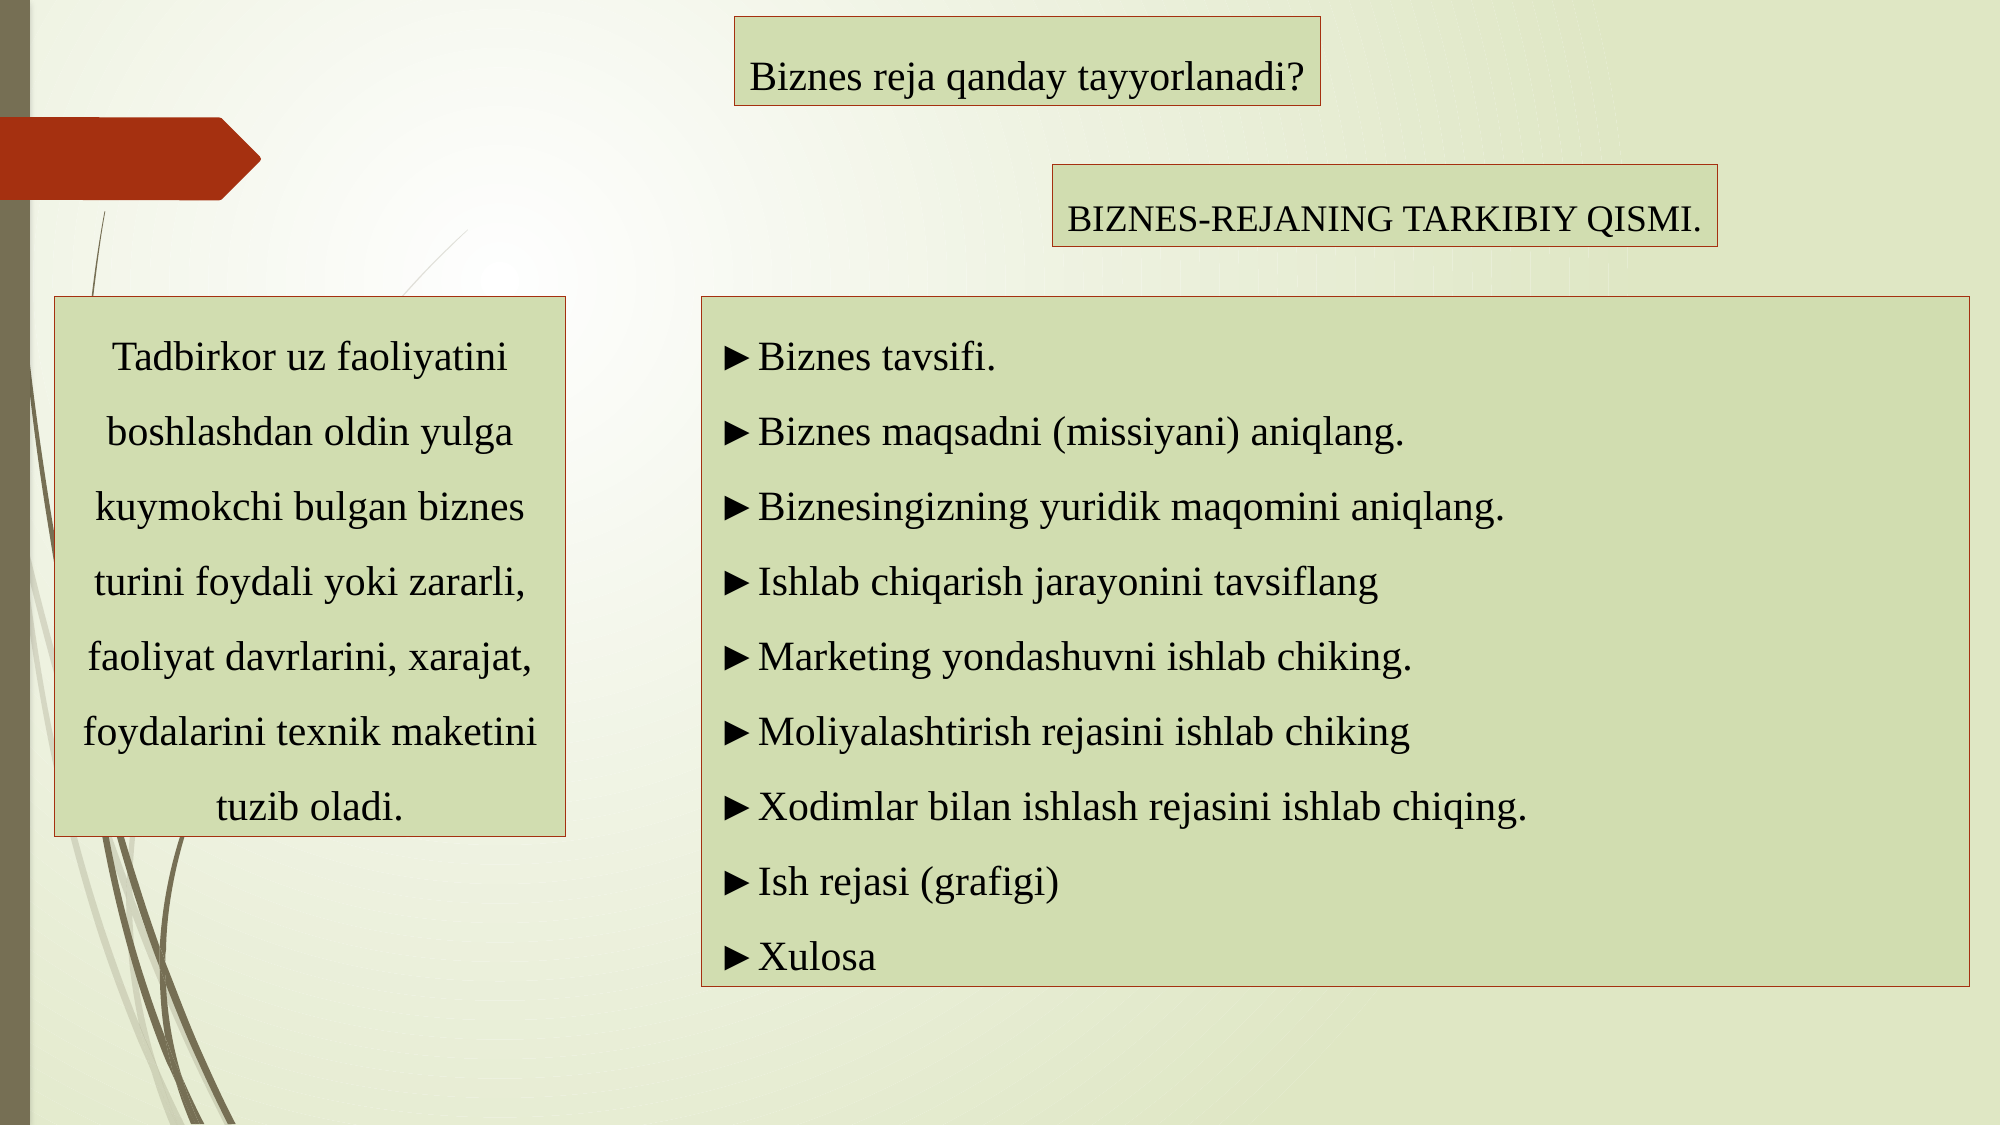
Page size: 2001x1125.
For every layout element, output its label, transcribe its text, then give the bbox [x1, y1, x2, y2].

text_box Tadbirkor uz faoliyatini boshlashdan oldin yulga kuymokchi bulgan biznes turini foydali yoki zararli, faoliyat davrlarini, xarajat, foydalarini texnik maketini tuzib oladi. [54, 296, 566, 837]
text_box ►Biznes tavsifi. ►Biznes maqsadni (missiyani) aniqlang. ►Biznesingizning yuridik maqomini aniqlang. ►Ishlab chiqarish jarayonini tavsiflang ►Marketing yondashuvni ishlab chiking. ►Moliyalashtirish rejasini ishlab chiking ►Xodimlar bilan ishlash rejasini ishlab chiqing. ►Ish rejasi (grafigi) ►Xulosa [701, 296, 1970, 987]
text_box Biznes reja qanday tayyorlanadi? [734, 16, 1321, 106]
text_box BIZNЕS-RЕJANING TARKIBIY QISMI. [1052, 164, 1718, 247]
